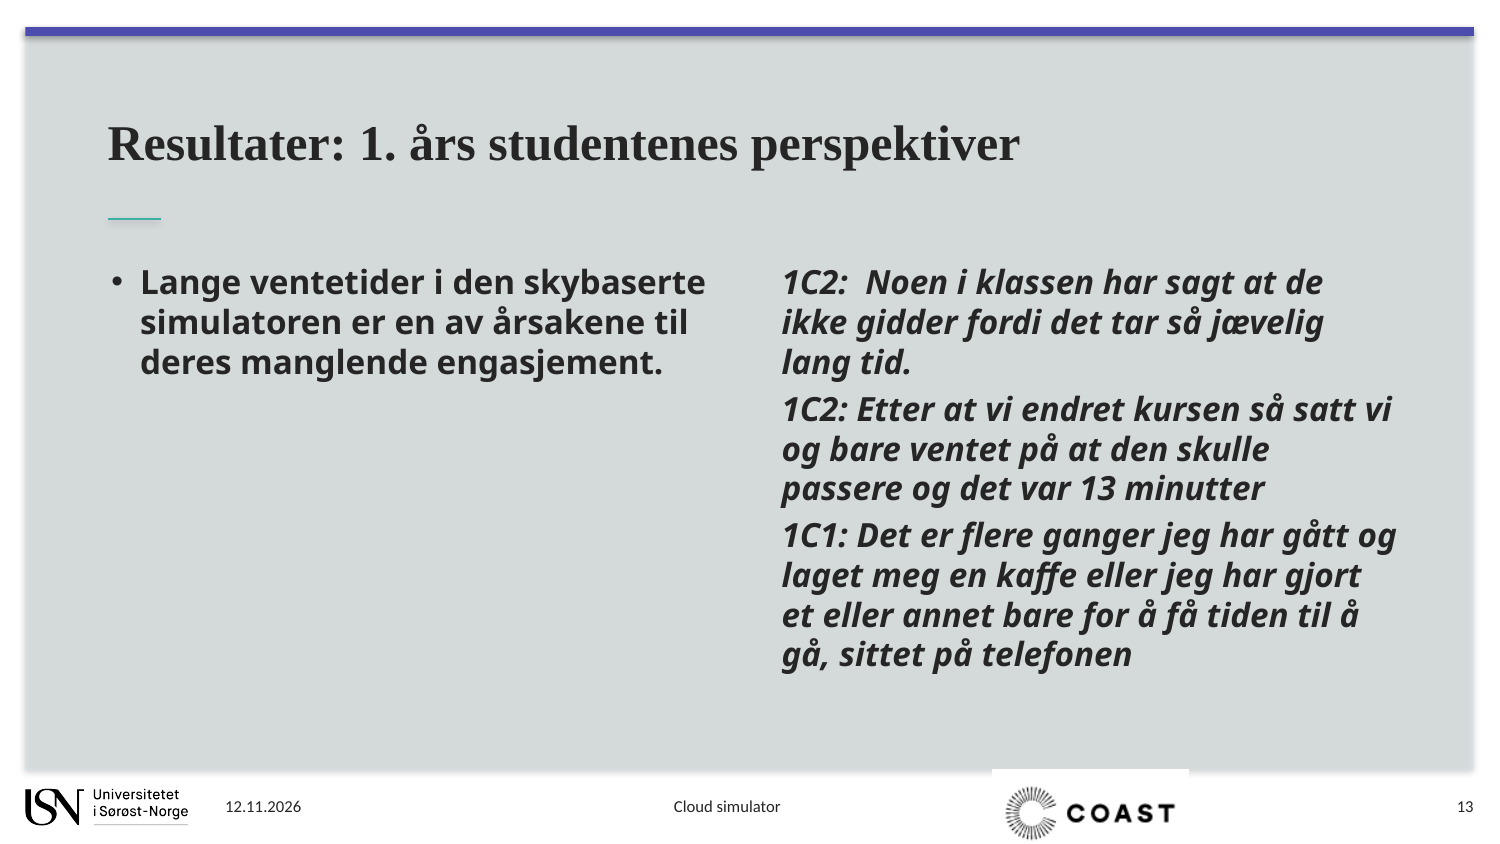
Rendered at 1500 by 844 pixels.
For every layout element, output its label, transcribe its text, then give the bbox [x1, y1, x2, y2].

slide_number 13 [1193, 793, 1474, 820]
footer Cloud simulator [489, 793, 965, 820]
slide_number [224, 793, 489, 820]
list Lange ventetider i den skybaserte simulatoren er en av årsakene til deres manglende engasjement. [96, 261, 744, 730]
list 1C2: Noen i klassen har sagt at de ikke gidder fordi det tar så jævelig lang tid. 1C2: Etter at vi endret kursen så satt vi og bare ventet på at den skulle passere og det var 13 minutter 1C1: Det er flere ganger jeg har gått og laget meg en kaffe eller jeg har gjort et eller annet bare for å få tiden til å gå, sittet på telefonen [766, 261, 1414, 730]
picture [991, 769, 1189, 843]
picture [3, 766, 210, 844]
title Resultater: 1. års studentenes perspektiver [107, 70, 1414, 211]
